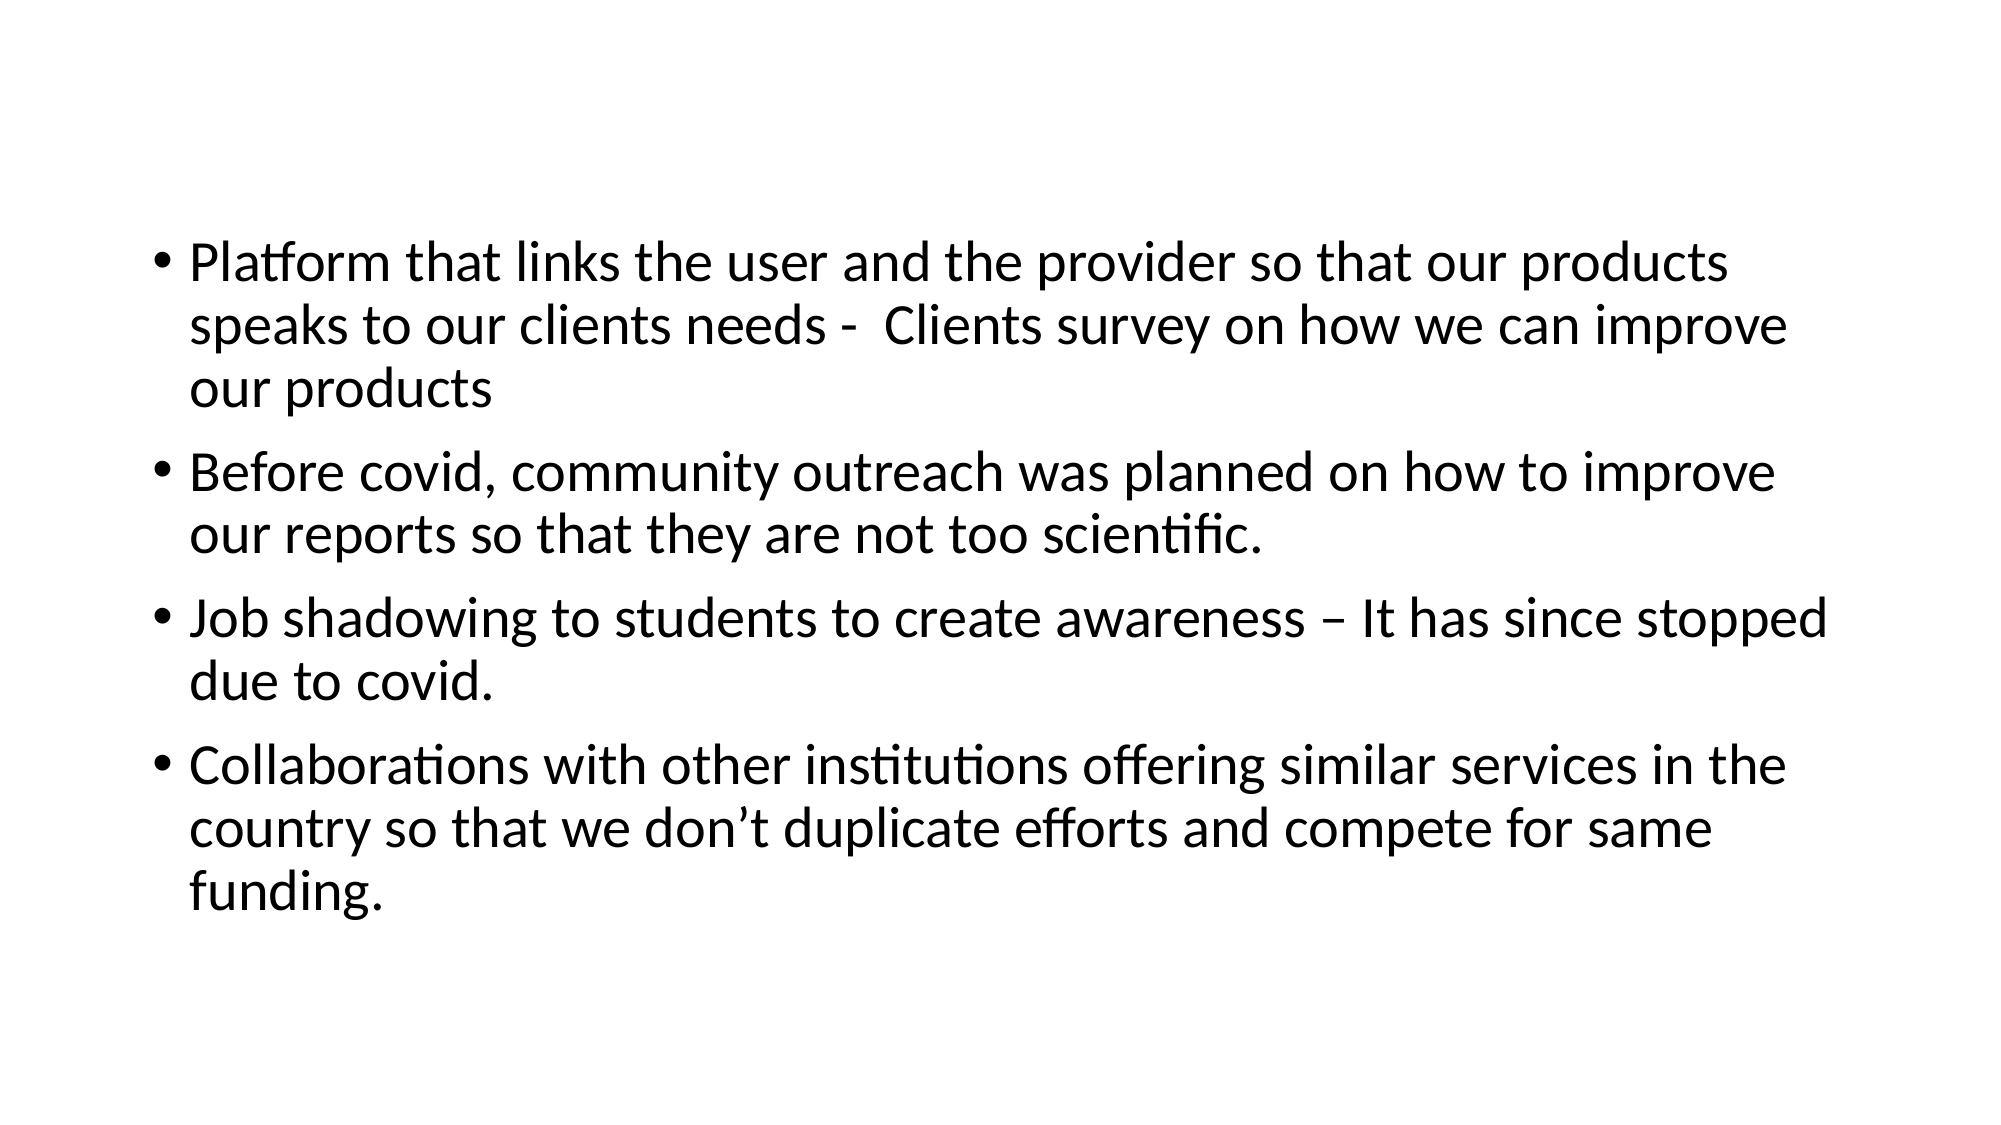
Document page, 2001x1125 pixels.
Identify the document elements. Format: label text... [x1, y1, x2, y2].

list Platform that links the user and the provider so that our products speaks to our clients needs - Clients survey on how we can improve our products Before covid, community outreach was planned on how to improve our reports so that they are not too scientific. Job shadowing to students to create awareness – It has since stopped due to covid. Collaborations with other institutions offering similar services in the country so that we don’t duplicate efforts and compete for same funding. [137, 223, 1863, 1014]
